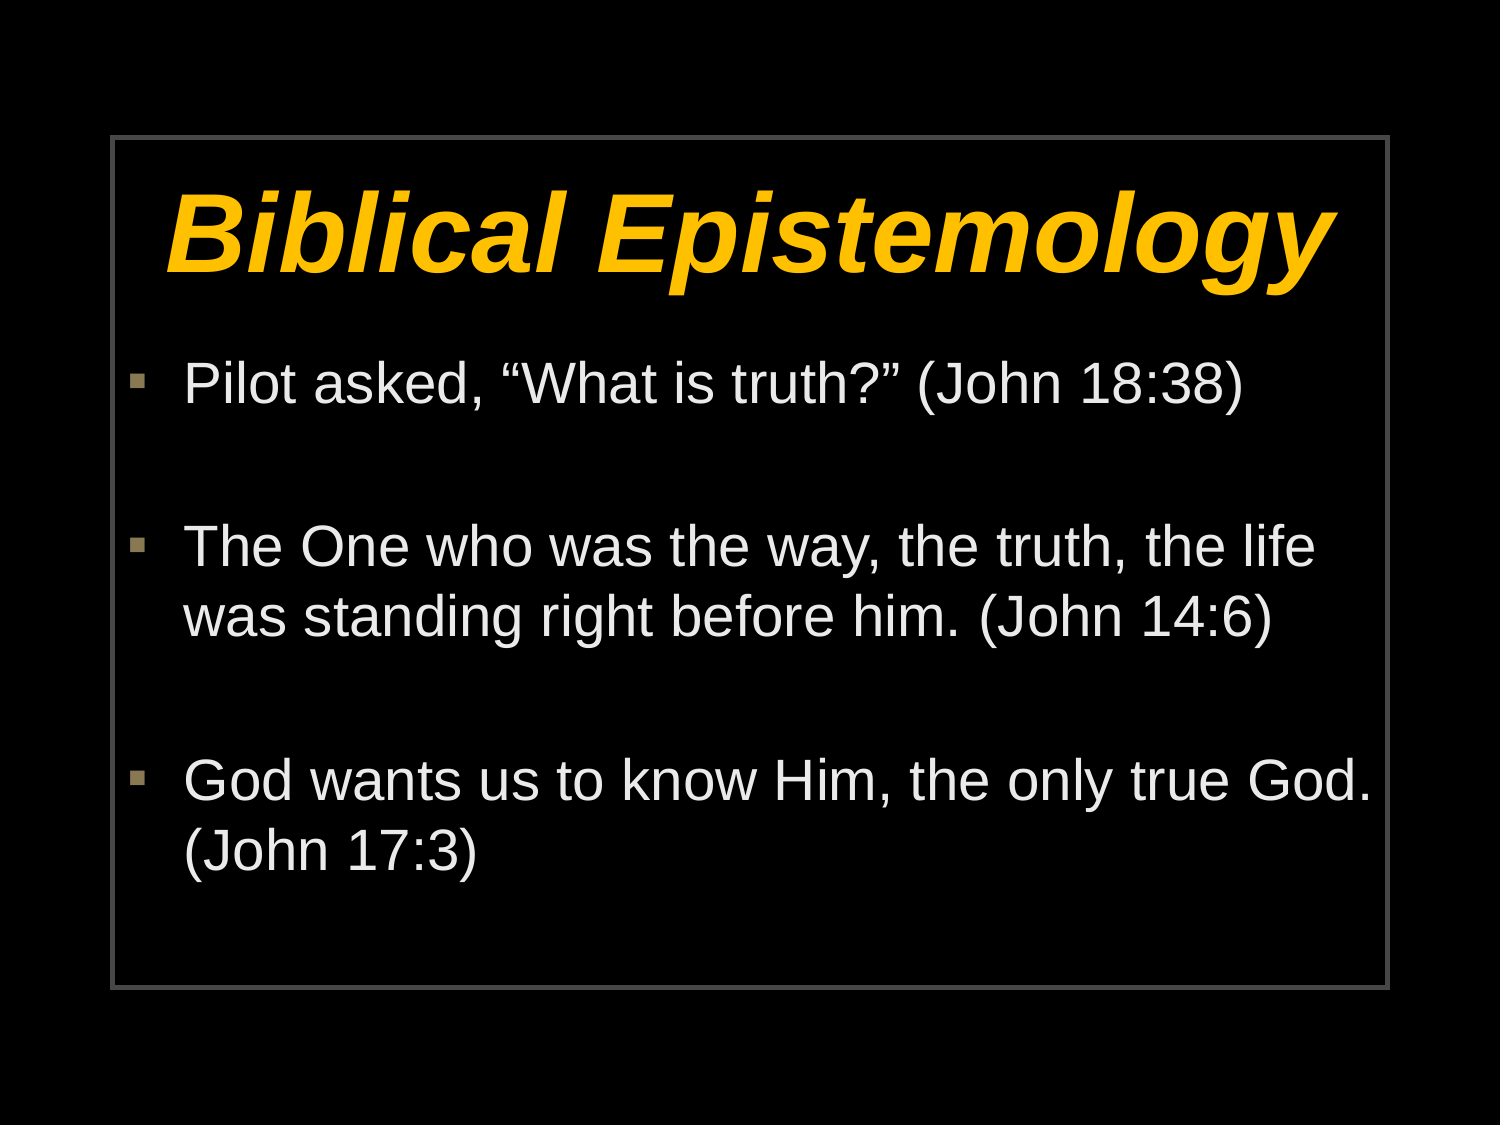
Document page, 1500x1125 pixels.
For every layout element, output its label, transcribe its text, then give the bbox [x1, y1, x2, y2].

title Biblical Epistemology [112, 136, 1388, 320]
list Pilot asked, “What is truth?” (John 18:38) The One who was the way, the truth, the life was standing right before him. (John 14:6) God wants us to know Him, the only true God. (John 17:3) [112, 337, 1395, 988]
